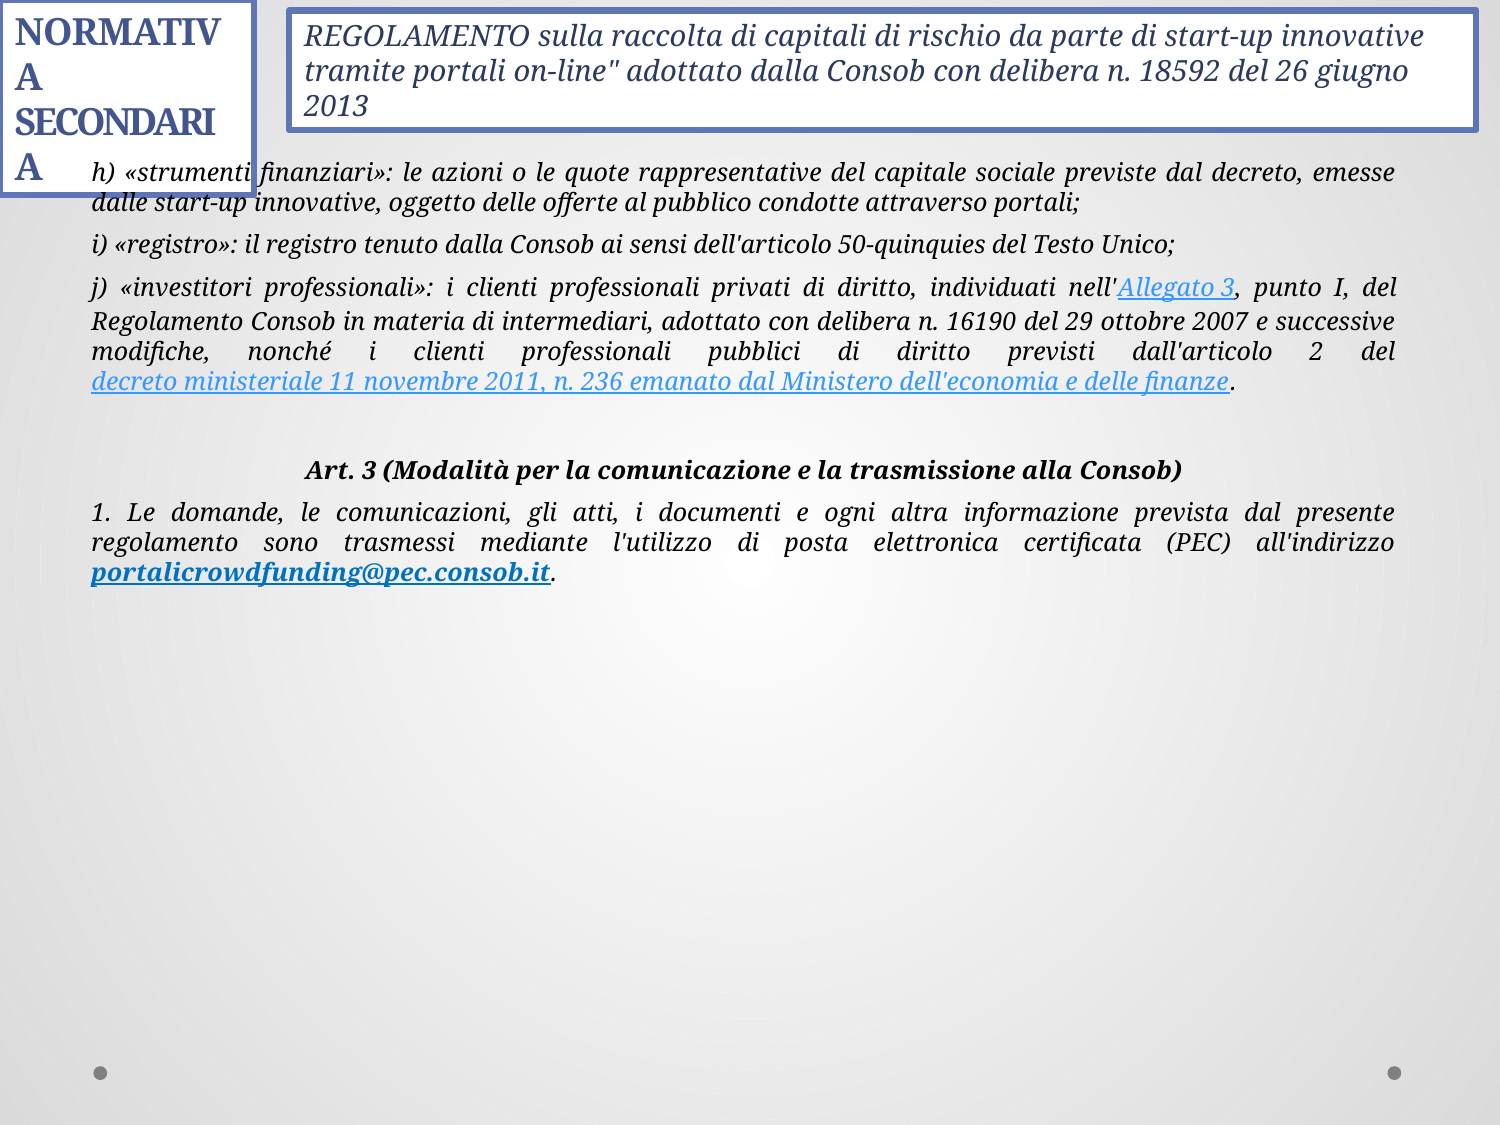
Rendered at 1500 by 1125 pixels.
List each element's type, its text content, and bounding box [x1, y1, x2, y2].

text_box REGOLAMENTO sulla raccolta di capitali di rischio da parte di start-up innovative tramite portali on-line" adottato dalla Consob con delibera n. 18592 del 26 giugno 2013 [286, 7, 1479, 133]
text_box h) «strumenti finanziari»: le azioni o le quote rappresentative del capitale sociale previste dal decreto, emesse dalle start-up innovative, oggetto delle offerte al pubblico condotte attraverso portali; i) «registro»: il registro tenuto dalla Consob ai sensi dell'articolo 50-quinquies del Testo Unico; j) «investitori professionali»: i clienti professionali privati di diritto, individuati nell'Allegato 3, punto I, del Regolamento Consob in materia di intermediari, adottato con delibera n. 16190 del 29 ottobre 2007 e successive modifiche, nonché i clienti professionali pubblici di diritto previsti dall'articolo 2 del decreto ministeriale 11 novembre 2011, n. 236 emanato dal Ministero dell'economia e delle finanze. Art. 3 (Modalità per la comunicazione e la trasmissione alla Consob) 1. Le domande, le comunicazioni, gli atti, i documenti e ogni altra informazione prevista dal presente regolamento sono trasmessi mediante l'utilizzo di posta elettronica certificata (PEC) all'indirizzo portalicrowdfunding@pec.consob.it. [76, 148, 1412, 594]
text_box Normativa secondaria [0, 0, 257, 198]
